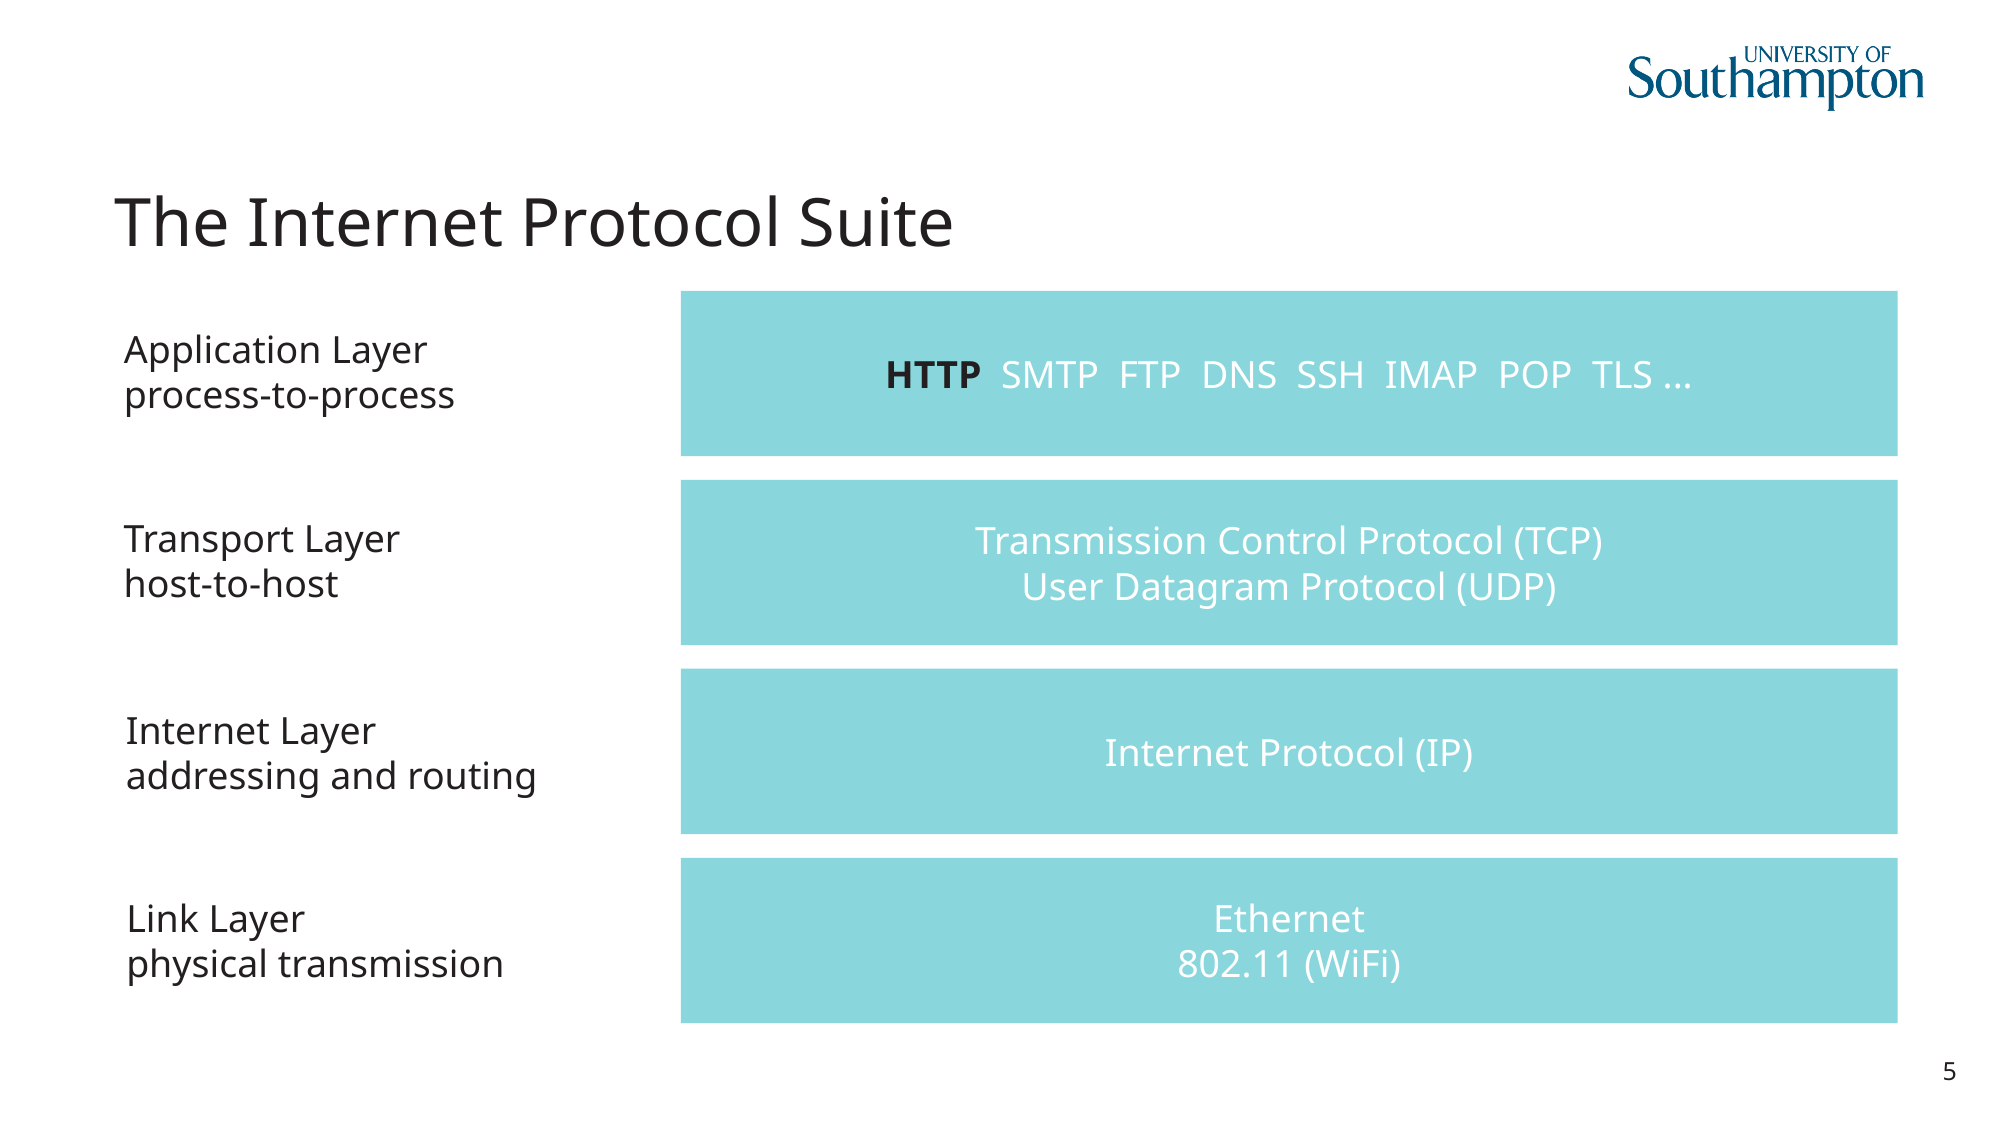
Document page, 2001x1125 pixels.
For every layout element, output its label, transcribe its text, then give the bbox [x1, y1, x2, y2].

text_box Internet Layer addressing and routing [111, 699, 553, 805]
picture [1869, 48, 1877, 60]
text_box Transport Layer host-to-host [108, 507, 416, 612]
text_box Internet Protocol (IP) [680, 668, 1899, 835]
text_box HTTP SMTP FTP DNS SSH IMAP POP TLS ... [680, 290, 1899, 457]
title The Internet Protocol Suite [102, 113, 1898, 268]
text_box Application Layer process-to-process [109, 319, 471, 424]
picture [1629, 46, 1924, 111]
text_box Link Layer physical transmission [111, 887, 520, 993]
text_box Transmission Control Protocol (TCP) User Datagram Protocol (UDP) [680, 479, 1899, 646]
picture [1629, 71, 1648, 95]
text_box Ethernet 802.11 (WiFi) [680, 857, 1899, 1024]
